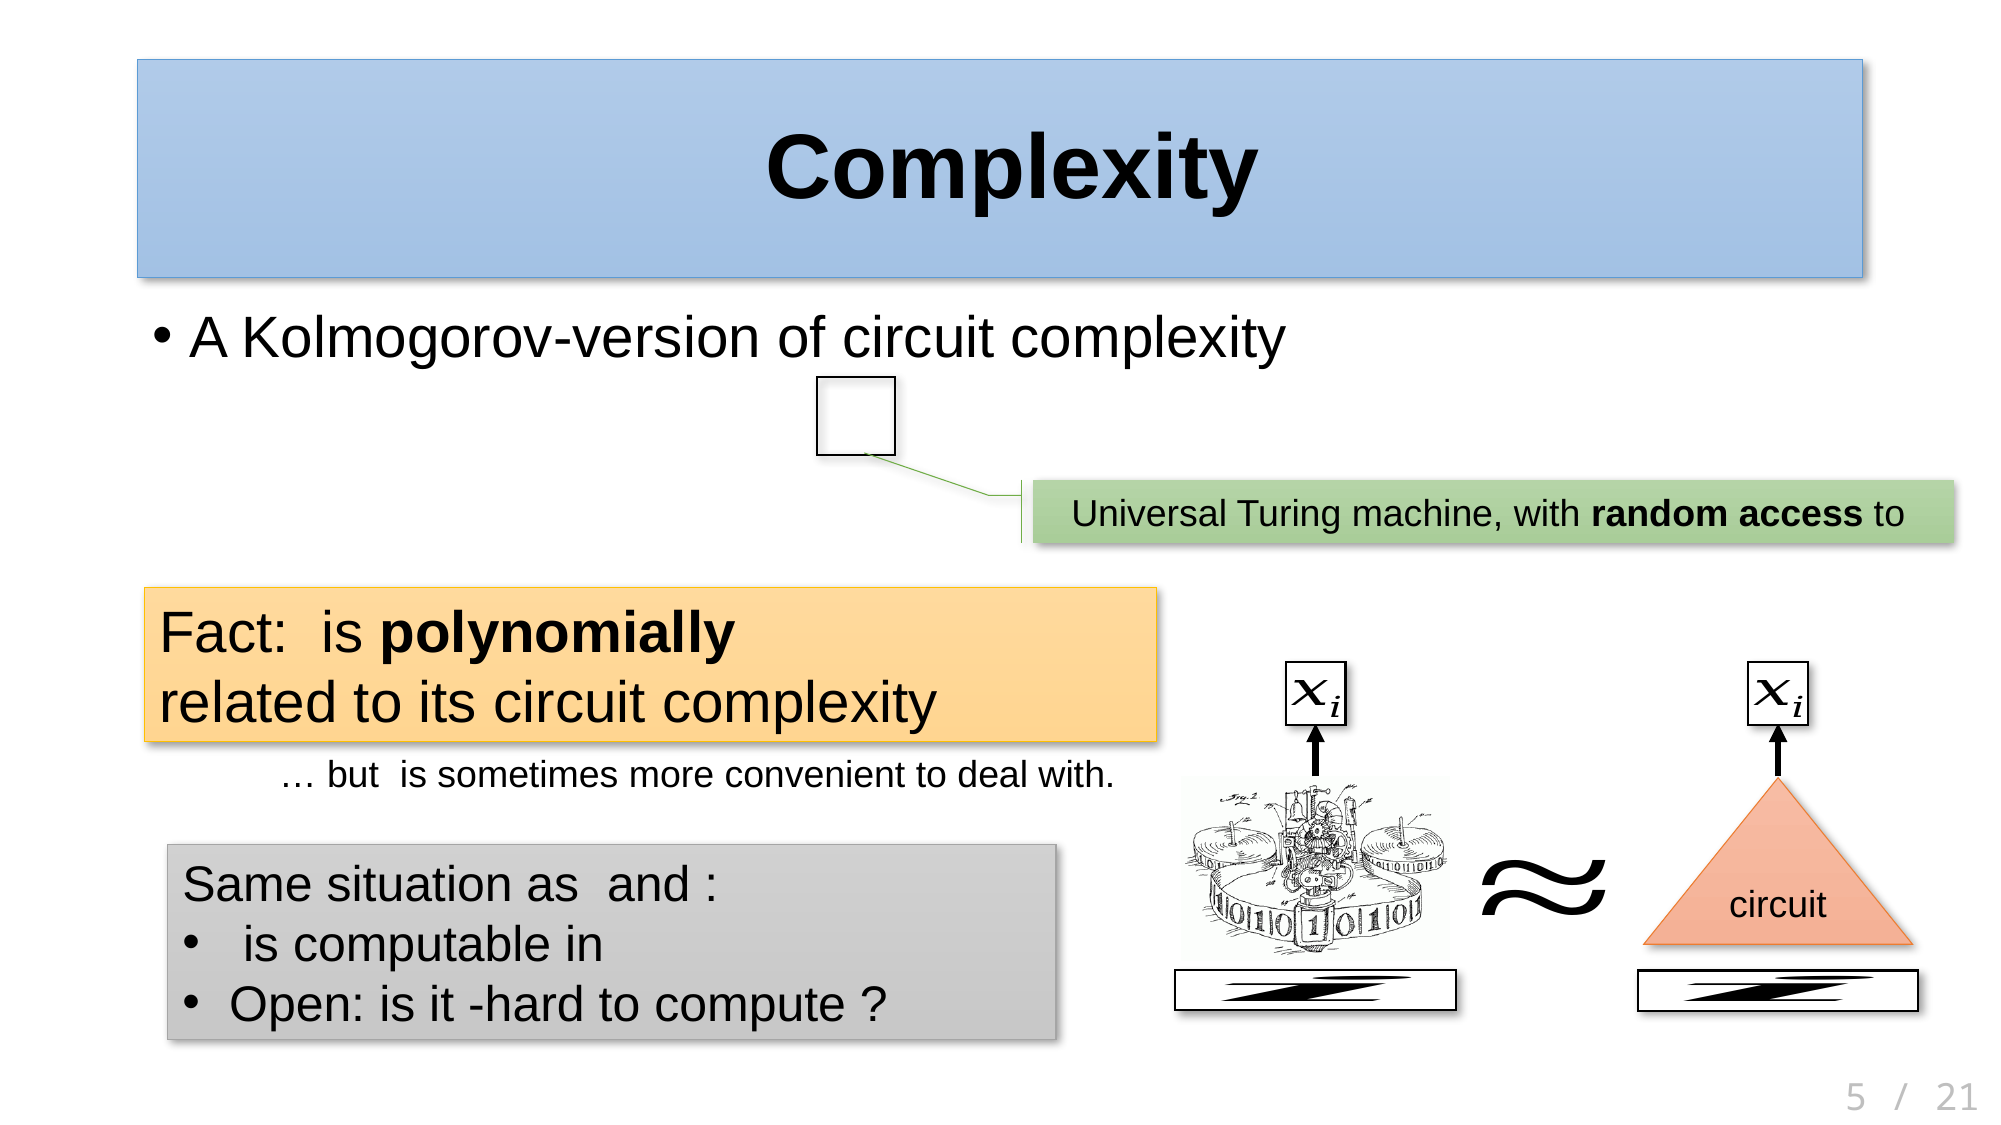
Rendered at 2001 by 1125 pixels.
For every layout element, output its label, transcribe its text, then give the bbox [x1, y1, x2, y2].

text_box 5 / 21 [1807, 1065, 2000, 1125]
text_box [1176, 663, 1455, 1010]
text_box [1471, 663, 1918, 1010]
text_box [816, 376, 1954, 544]
